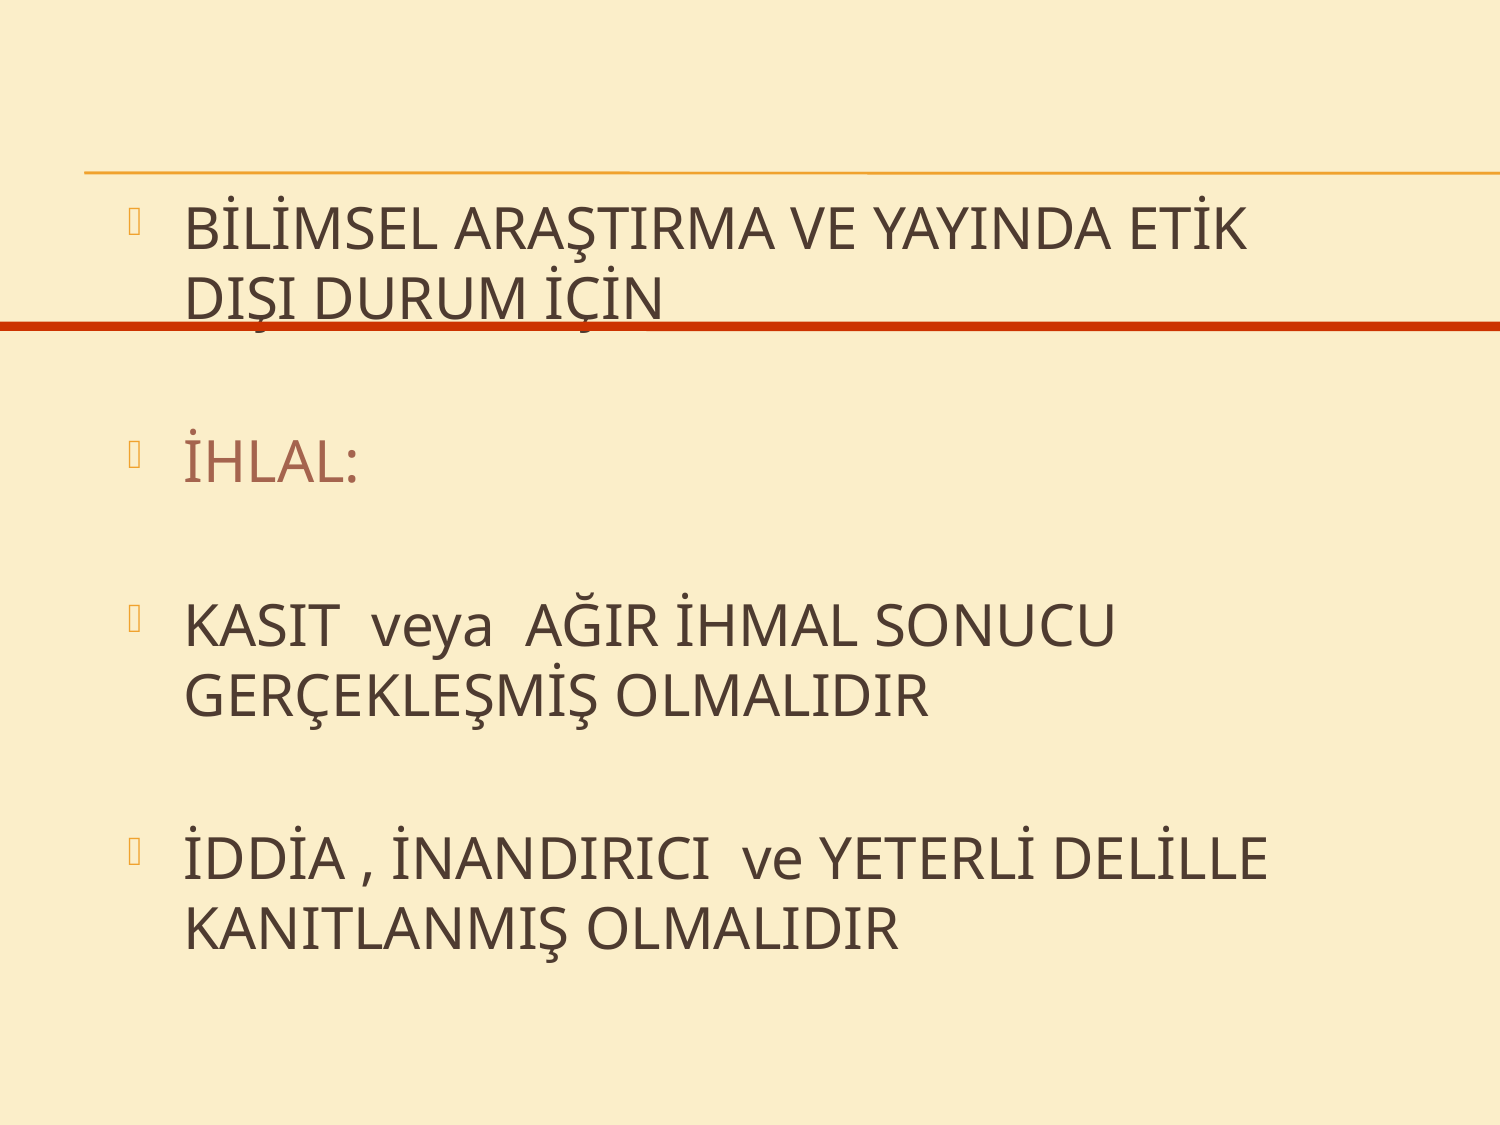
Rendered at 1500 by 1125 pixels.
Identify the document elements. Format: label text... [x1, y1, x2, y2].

list BİLİMSEL ARAŞTIRMA VE YAYINDA ETİK DIŞI DURUM İÇİN İHLAL: KASIT veya AĞIR İHMAL SONUCU GERÇEKLEŞMİŞ OLMALIDIR İDDİA , İNANDIRICI ve YETERLİ DELİLLE KANITLANMIŞ OLMALIDIR [112, 101, 1388, 326]
list BİLİMSEL ARAŞTIRMA VE YAYINDA ETİK DIŞI DURUM İÇİN İHLAL: KASIT veya AĞIR İHMAL SONUCU GERÇEKLEŞMİŞ OLMALIDIR İDDİA , İNANDIRICI ve YETERLİ DELİLLE KANITLANMIŞ OLMALIDIR [112, 327, 1388, 1107]
